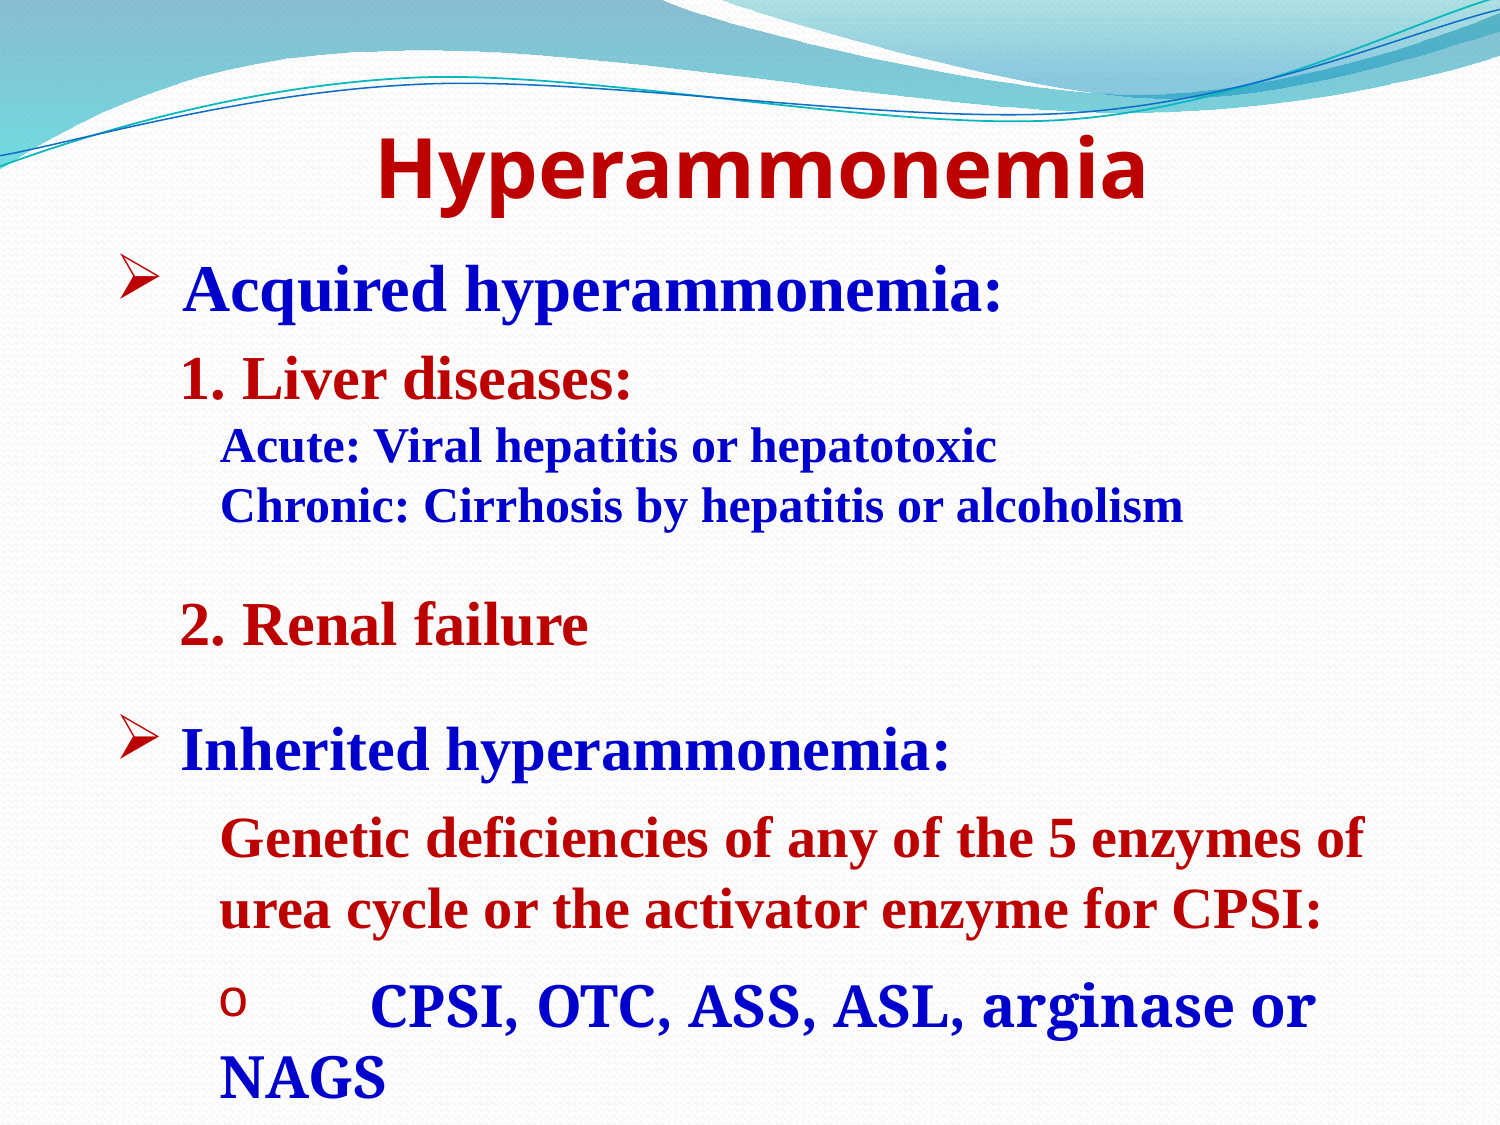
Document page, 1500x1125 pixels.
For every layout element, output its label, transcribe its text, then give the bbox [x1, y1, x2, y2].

list Acquired hyperammonemia: 1. Liver diseases: Acute: Viral hepatitis or hepatotoxic Chronic: Cirrhosis by hepatitis or alcoholism 2. Renal failure Inherited hyperammonemia: Genetic deficiencies of any of the 5 enzymes of urea cycle or the activator enzyme for CPSI: CPSI, OTC, ASS, ASL, arginase or NAGS [99, 237, 1438, 1076]
title Hyperammonemia [87, 87, 1438, 216]
